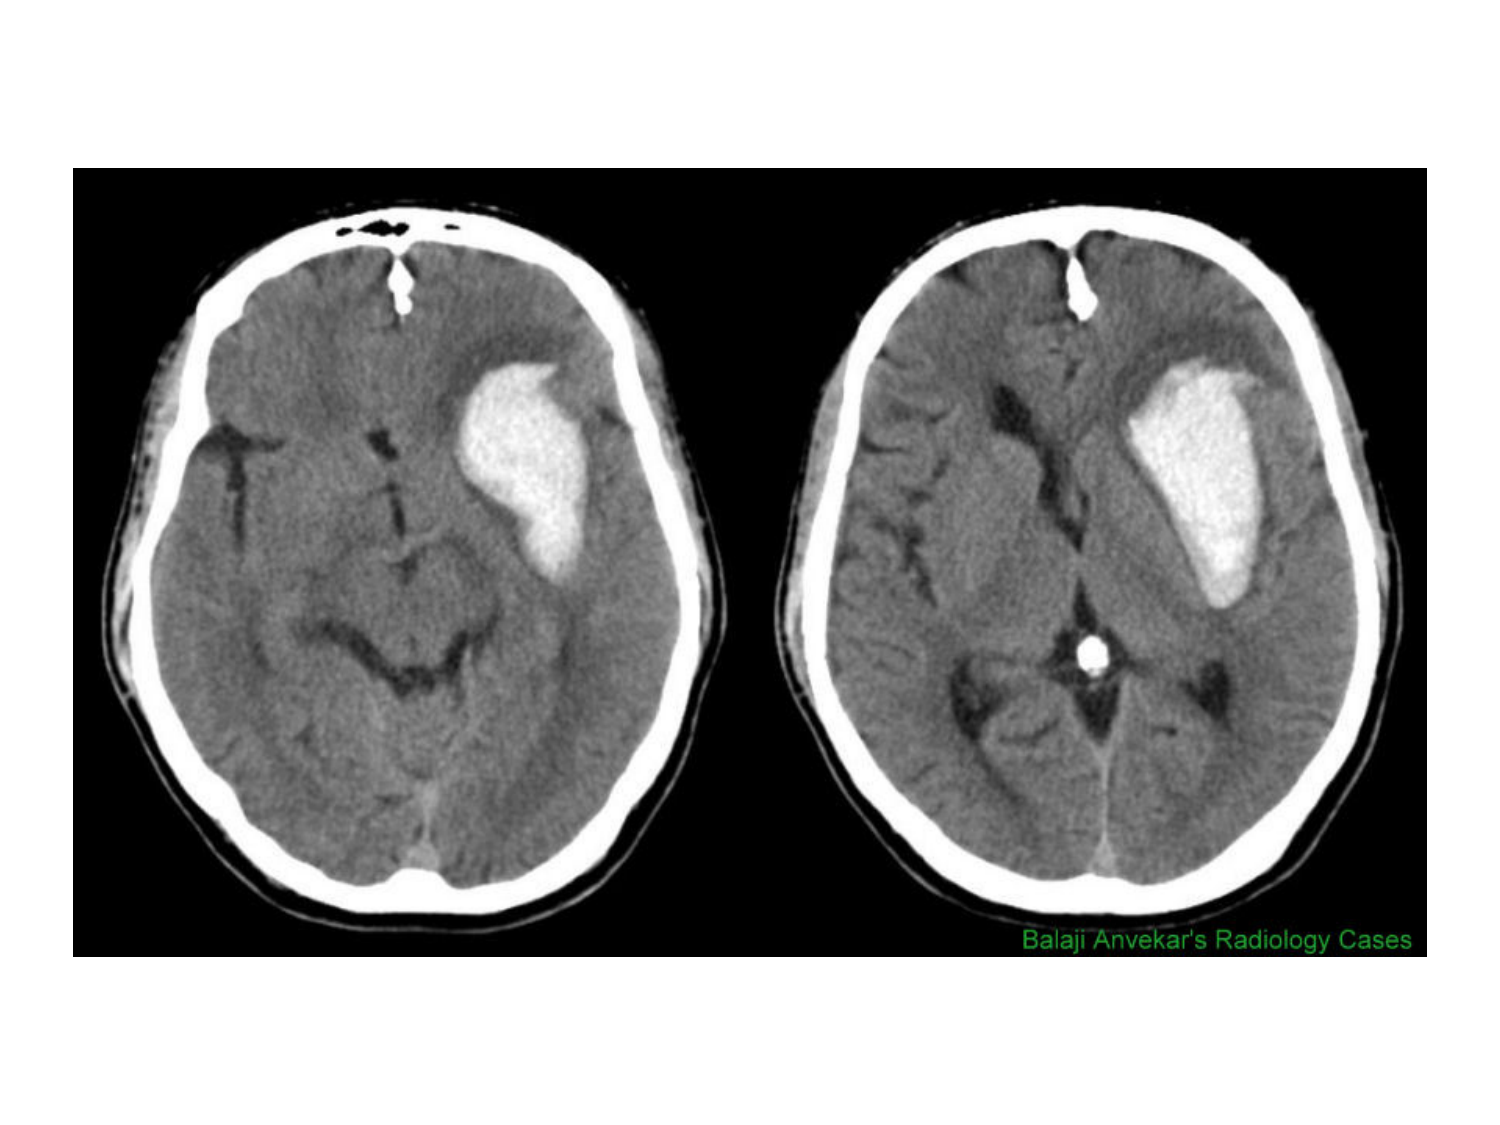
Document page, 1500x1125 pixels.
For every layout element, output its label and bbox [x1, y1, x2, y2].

picture [73, 168, 1427, 957]
